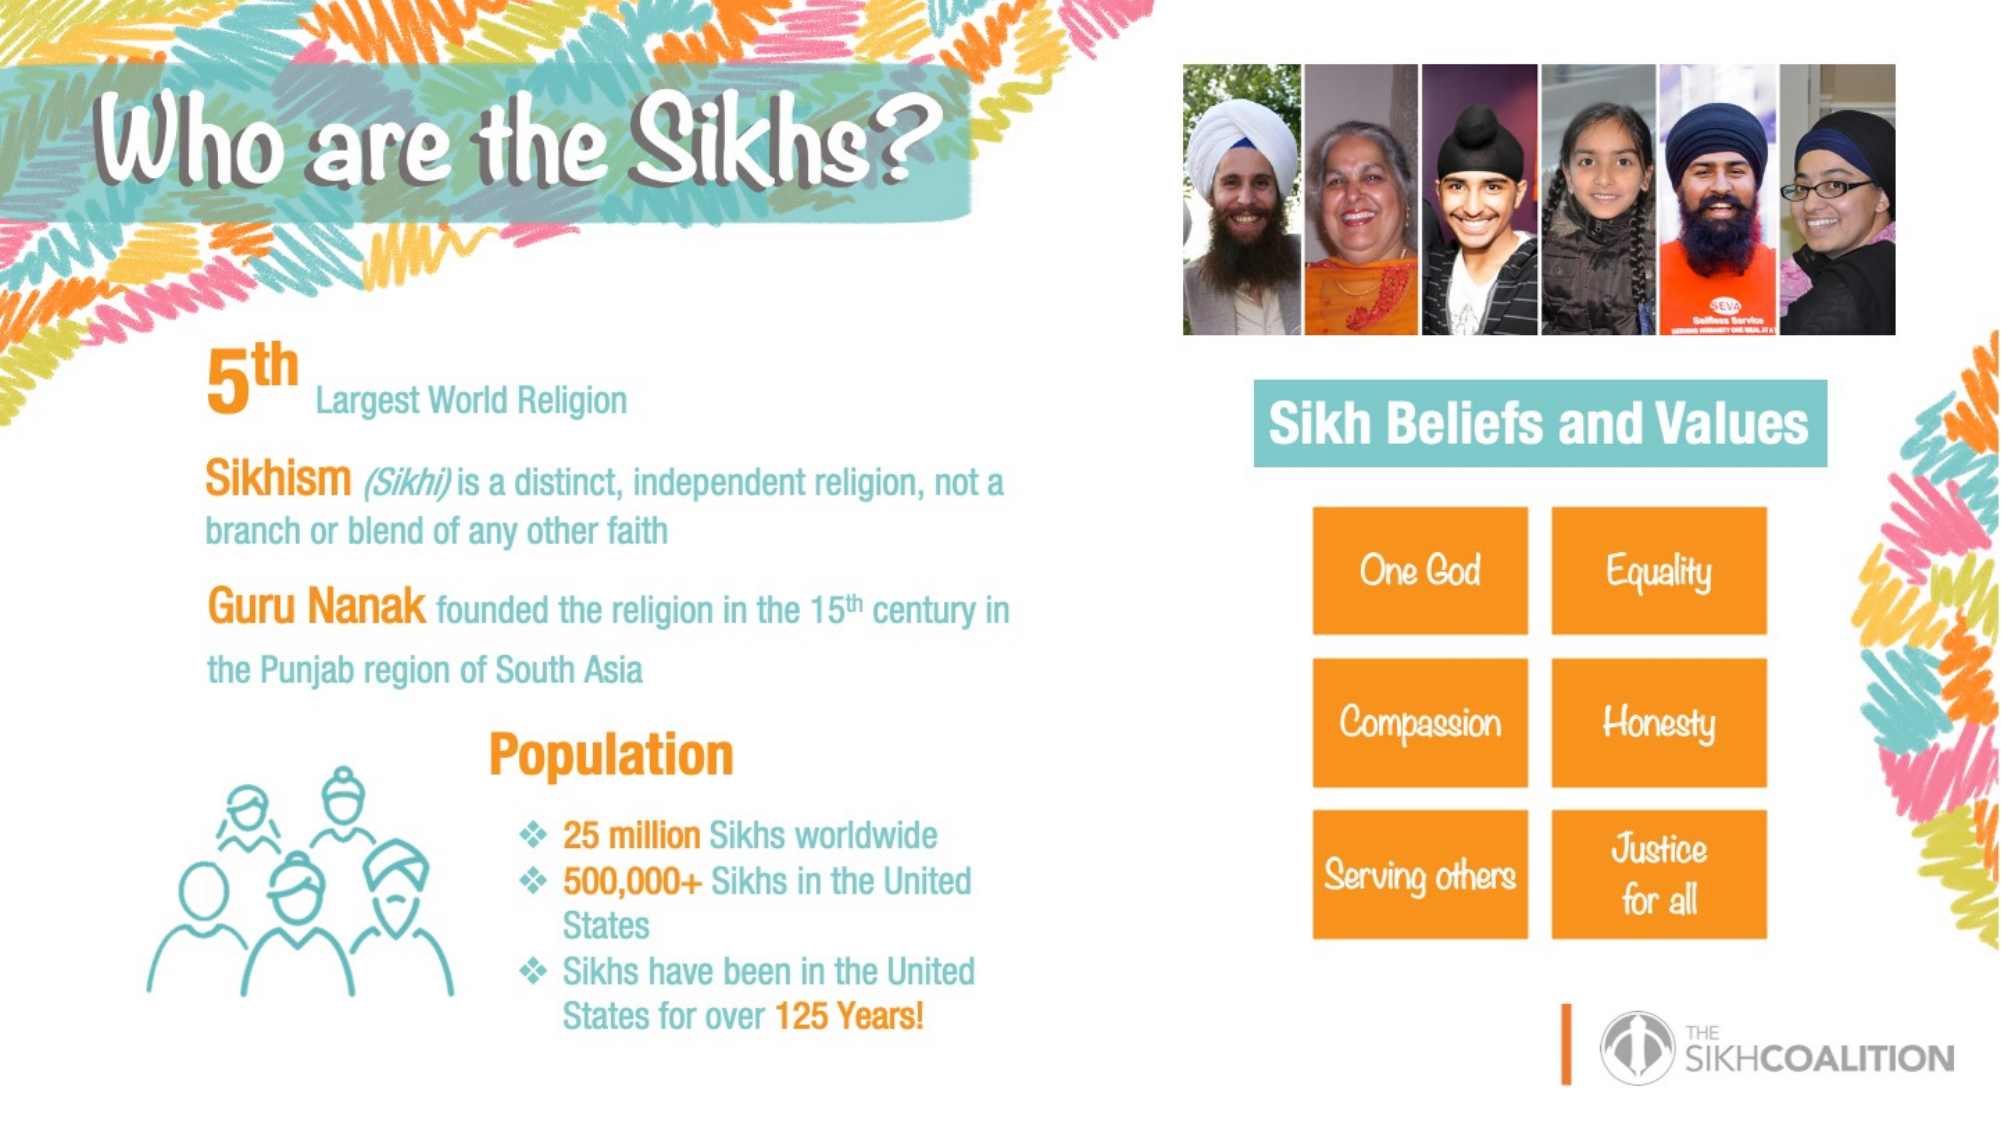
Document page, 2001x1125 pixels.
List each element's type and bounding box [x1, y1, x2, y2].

list [0, 0, 2000, 1125]
